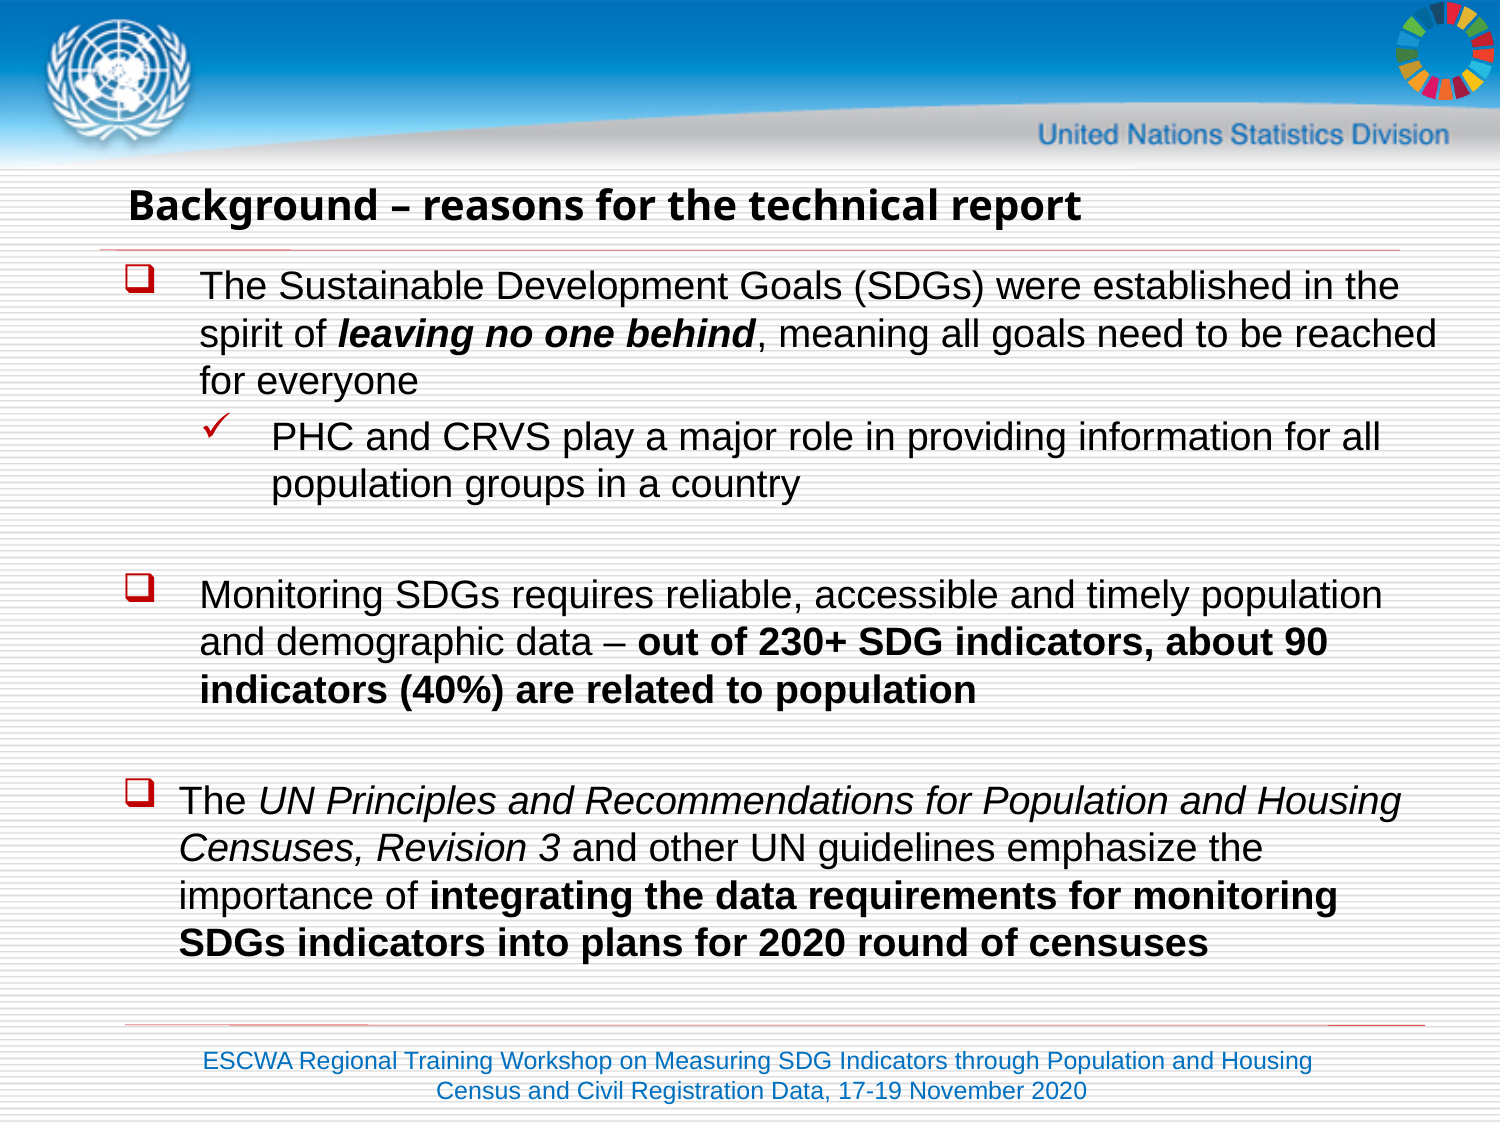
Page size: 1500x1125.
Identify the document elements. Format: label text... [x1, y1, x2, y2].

title Background – reasons for the technical report [112, 125, 1425, 237]
picture [1397, 47, 1417, 61]
text_box The Sustainable Development Goals (SDGs) were established in the spirit of leaving no one behind, meaning all goals need to be reached for everyone PHC and CRVS play a major role in providing information for all population groups in a country Monitoring SDGs requires reliable, accessible and timely population and demographic data – out of 230+ SDG indicators, about 90 indicators (40%) are related to population The UN Principles and Recommendations for Population and Housing Censuses, Revision 3 and other UN guidelines emphasize the importance of integrating the data requirements for monitoring SDGs indicators into plans for 2020 round of censuses [107, 252, 1463, 1025]
picture [0, 0, 1500, 1125]
